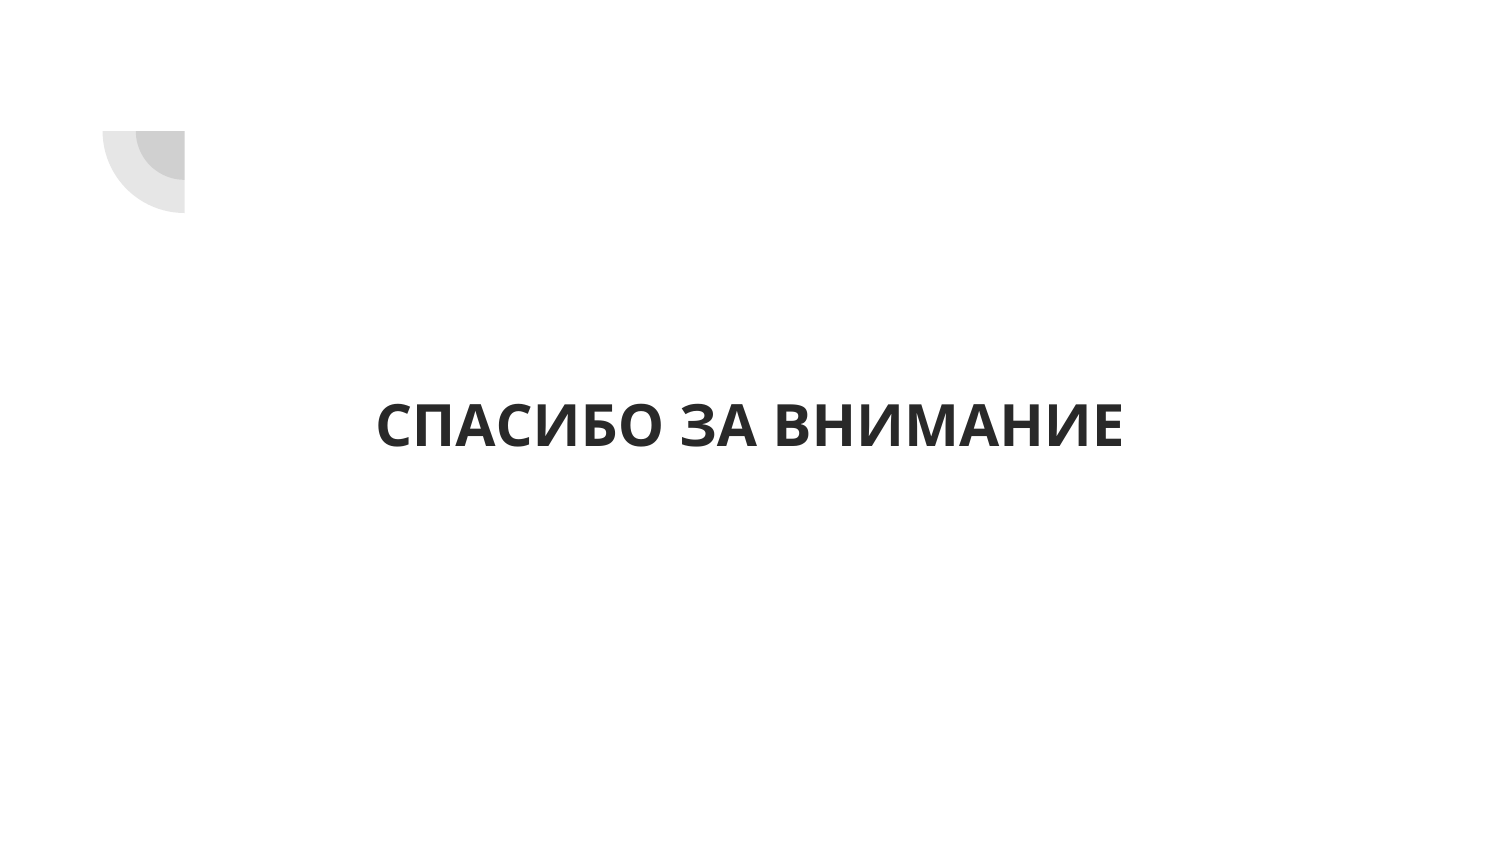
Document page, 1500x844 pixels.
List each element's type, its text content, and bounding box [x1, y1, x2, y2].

title СПАСИБО ЗА ВНИМАНИЕ [173, 369, 1327, 533]
